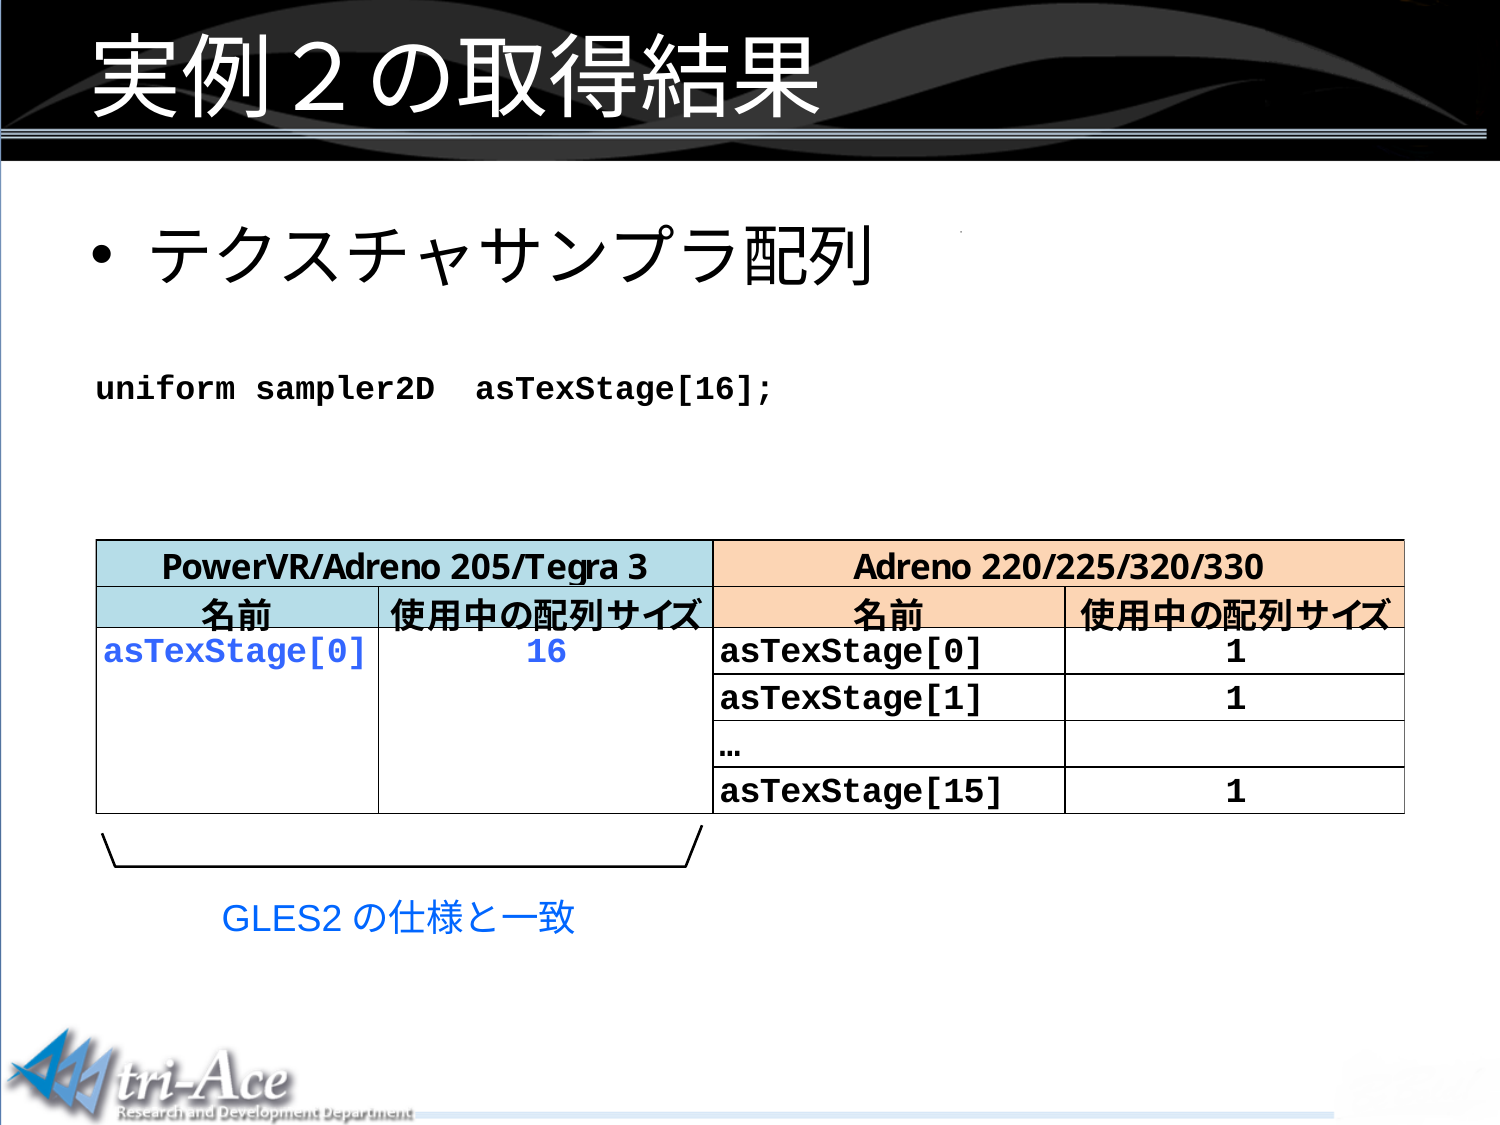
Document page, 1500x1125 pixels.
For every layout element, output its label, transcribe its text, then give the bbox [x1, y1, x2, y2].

text_box GLES2の仕様と一致 [206, 886, 592, 947]
text_box [108, 849, 693, 867]
text_box uniform sampler2D asTexStage[16]; [80, 359, 804, 414]
text_box 実例２の取得結果 [74, 7, 1425, 140]
text_box テクスチャサンプラ配列 [74, 206, 1425, 459]
picture [0, 0, 1500, 1125]
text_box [95, 539, 1407, 841]
